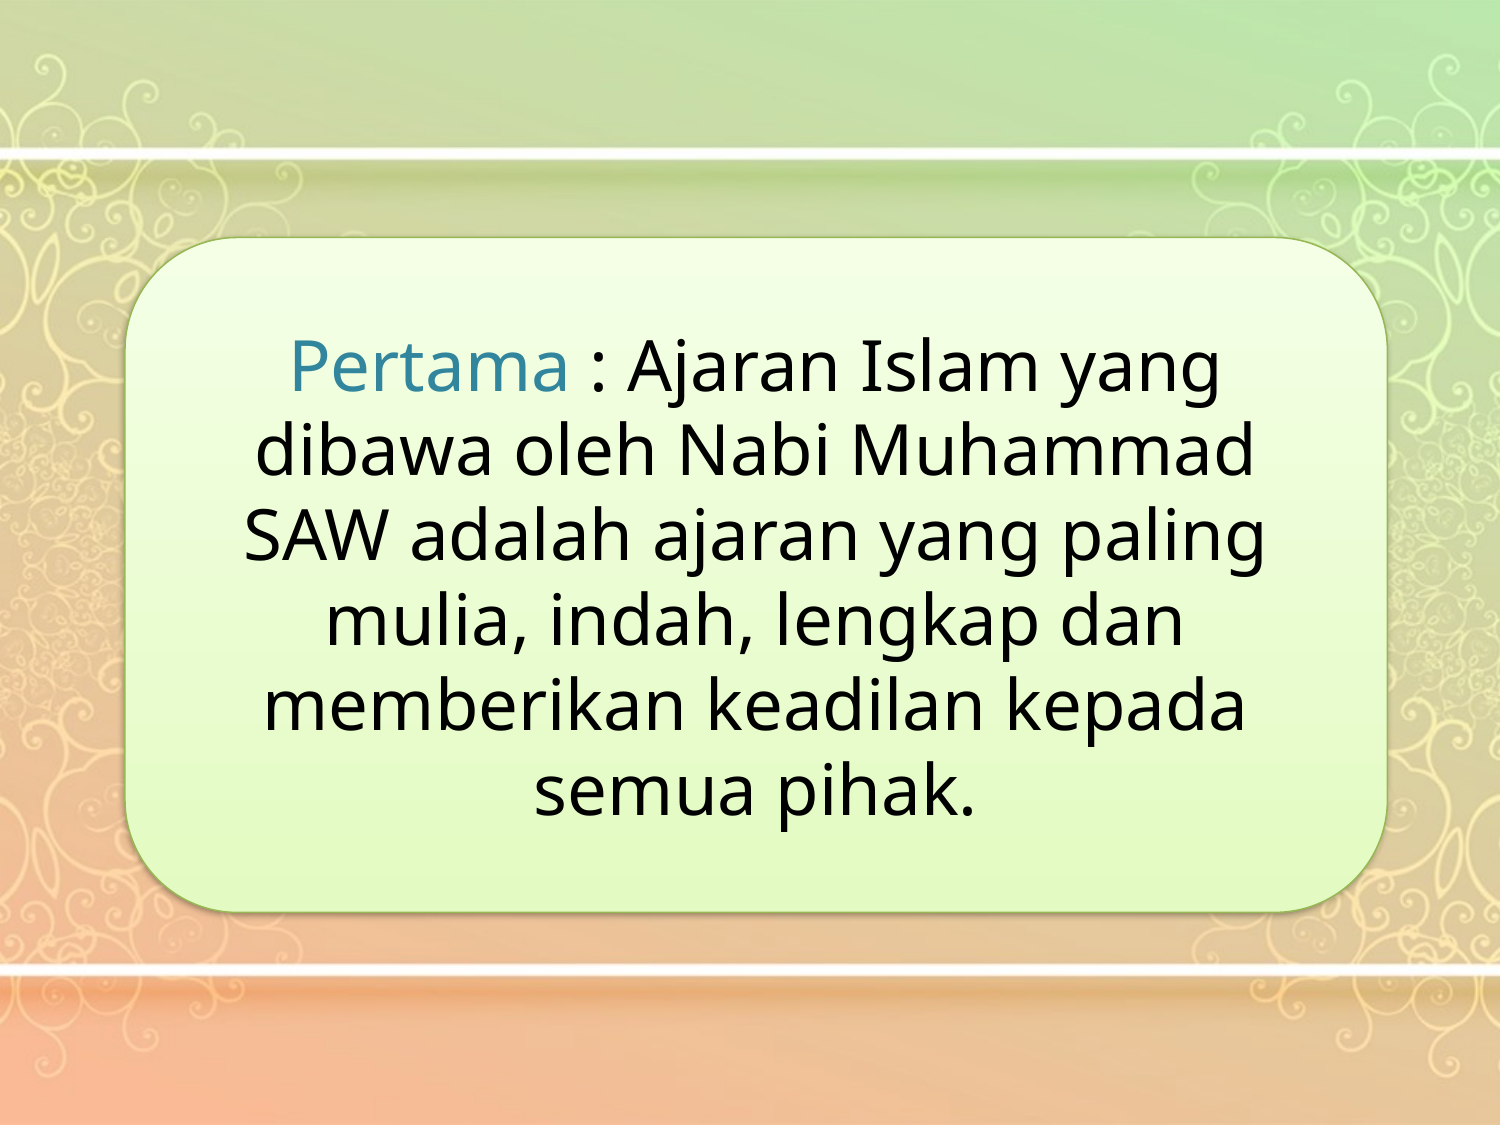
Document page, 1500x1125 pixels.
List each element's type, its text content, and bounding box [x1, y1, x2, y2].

picture [0, 0, 1500, 1125]
text_box Pertama : Ajaran Islam yang dibawa oleh Nabi Muhammad SAW adalah ajaran yang paling mulia, indah, lengkap dan memberikan keadilan kepada semua pihak. [124, 236, 1389, 914]
